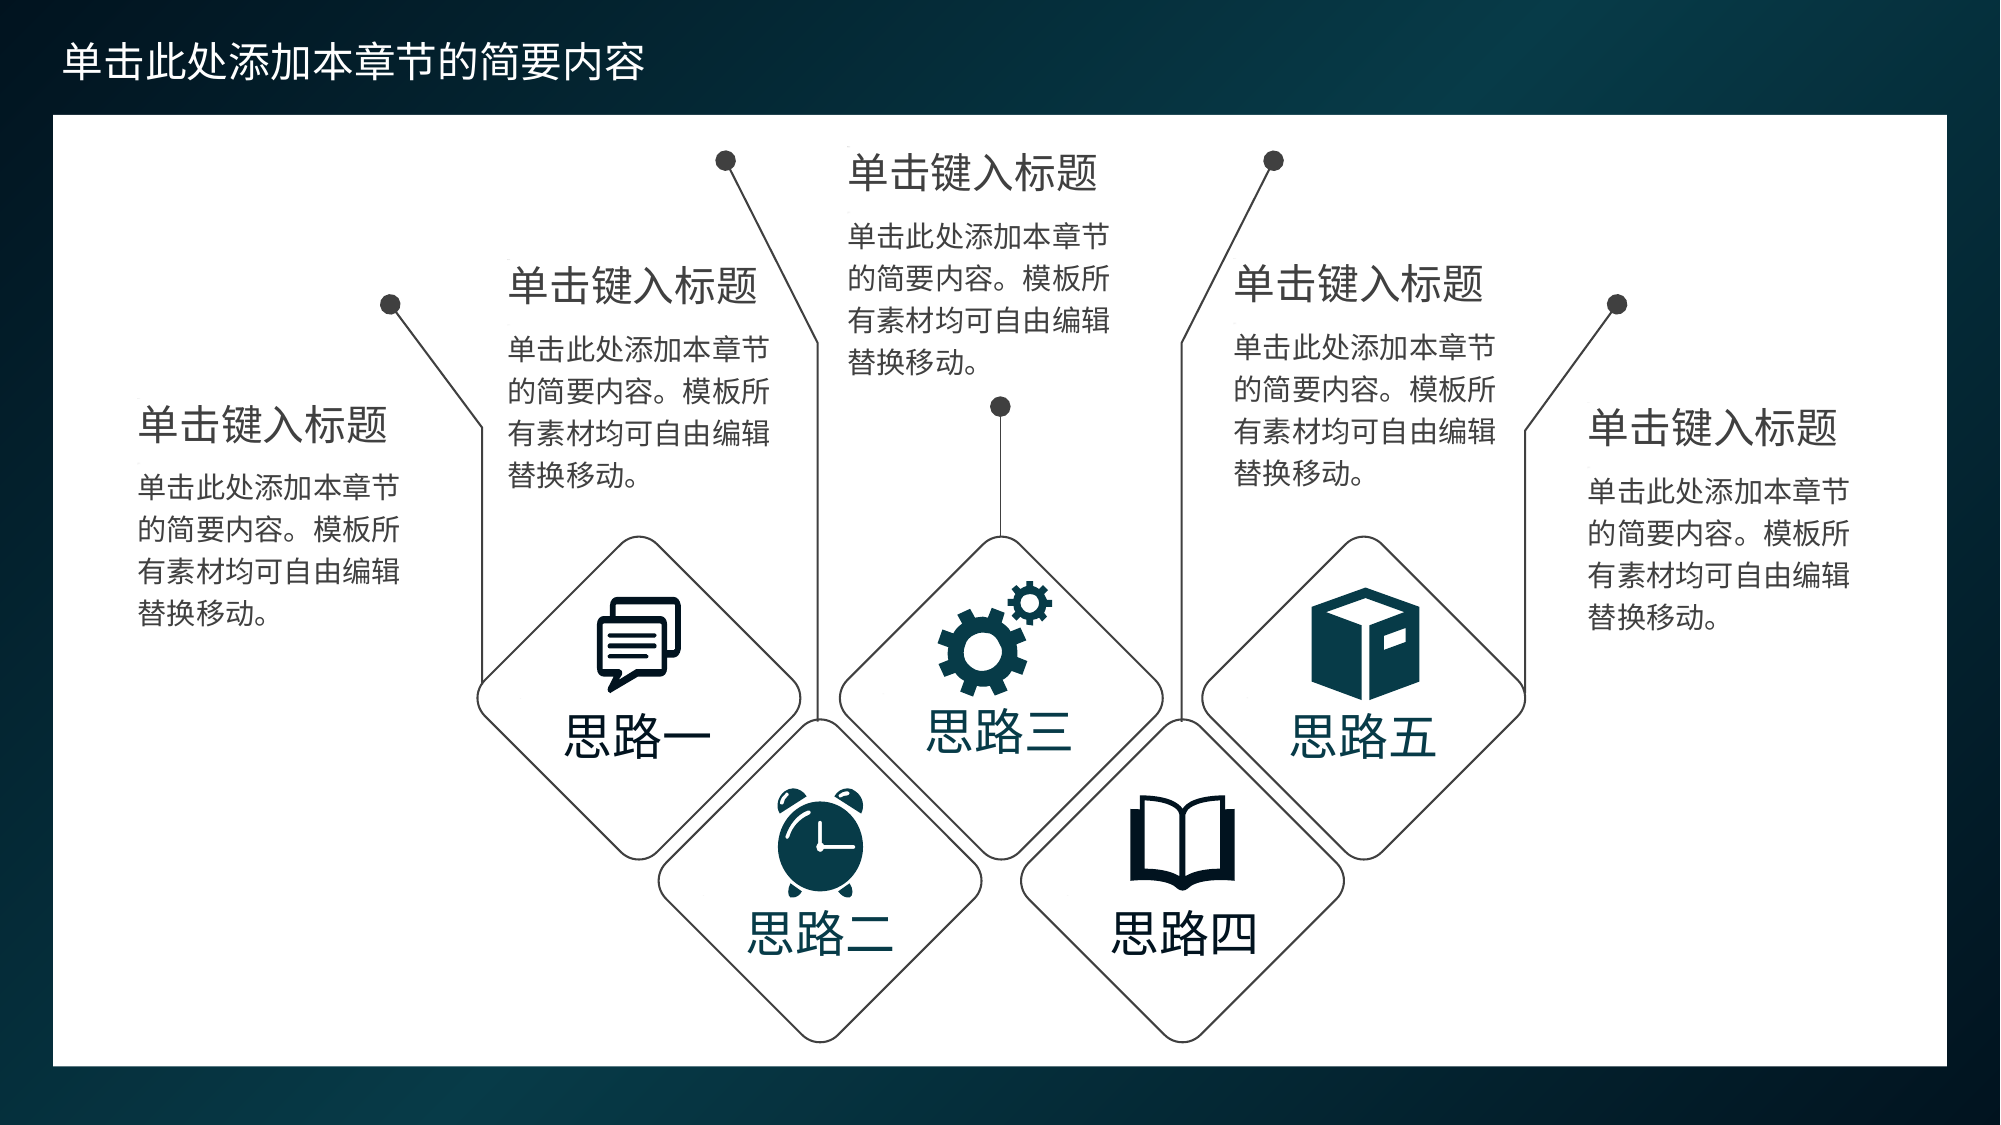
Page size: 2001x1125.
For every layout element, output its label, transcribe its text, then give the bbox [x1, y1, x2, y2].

text_box [838, 883, 853, 898]
text_box [1265, 773, 1463, 861]
text_box 单击键入标题 [847, 147, 1139, 198]
text_box [834, 788, 864, 814]
text_box 单击此处添加本章节的简要内容。模板所有素材均可自由编辑替换移动。 [847, 211, 1139, 380]
text_box [897, 768, 1105, 861]
text_box 单击键入标题 [1233, 258, 1525, 309]
text_box [1020, 718, 1345, 938]
text_box [657, 718, 983, 937]
text_box 思路五 [1246, 697, 1482, 773]
text_box [750, 303, 819, 718]
text_box [1098, 970, 1267, 1044]
text_box 单击键入标题 [1587, 402, 1879, 453]
text_box [777, 801, 864, 892]
text_box [540, 773, 738, 861]
text_box [1311, 587, 1420, 701]
text_box 思路二 [702, 895, 938, 970]
text_box [476, 535, 802, 756]
text_box [838, 535, 1164, 755]
text_box 单击此处添加本章节的简要内容。模板所有素材均可自由编辑替换移动。 [507, 324, 799, 492]
text_box 单击键入标题 [137, 398, 429, 449]
text_box [735, 970, 905, 1044]
text_box [777, 788, 807, 814]
text_box [1524, 294, 1628, 694]
text_box [1180, 150, 1284, 718]
text_box 思路四 [1066, 895, 1302, 970]
text_box [1130, 795, 1235, 891]
text_box [380, 294, 484, 681]
text_box [937, 607, 1028, 697]
text_box 单击此处添加本章节的简要内容。模板所有素材均可自由编辑替换移动。 [1233, 322, 1525, 491]
text_box [788, 883, 802, 898]
text_box [1201, 535, 1527, 754]
text_box [596, 596, 681, 694]
text_box 思路三 [882, 693, 1118, 768]
text_box 单击键入标题 [507, 259, 799, 310]
text_box [715, 150, 777, 259]
text_box 思路一 [519, 698, 755, 773]
text_box 单击此处添加本章节的简要内容。模板所有素材均可自由编辑替换移动。 [1587, 466, 1879, 635]
text_box [1007, 581, 1053, 626]
text_box 单击此处添加本章节的简要内容 [46, 28, 713, 93]
text_box 单击此处添加本章节的简要内容。模板所有素材均可自由编辑替换移动。 [137, 462, 429, 631]
